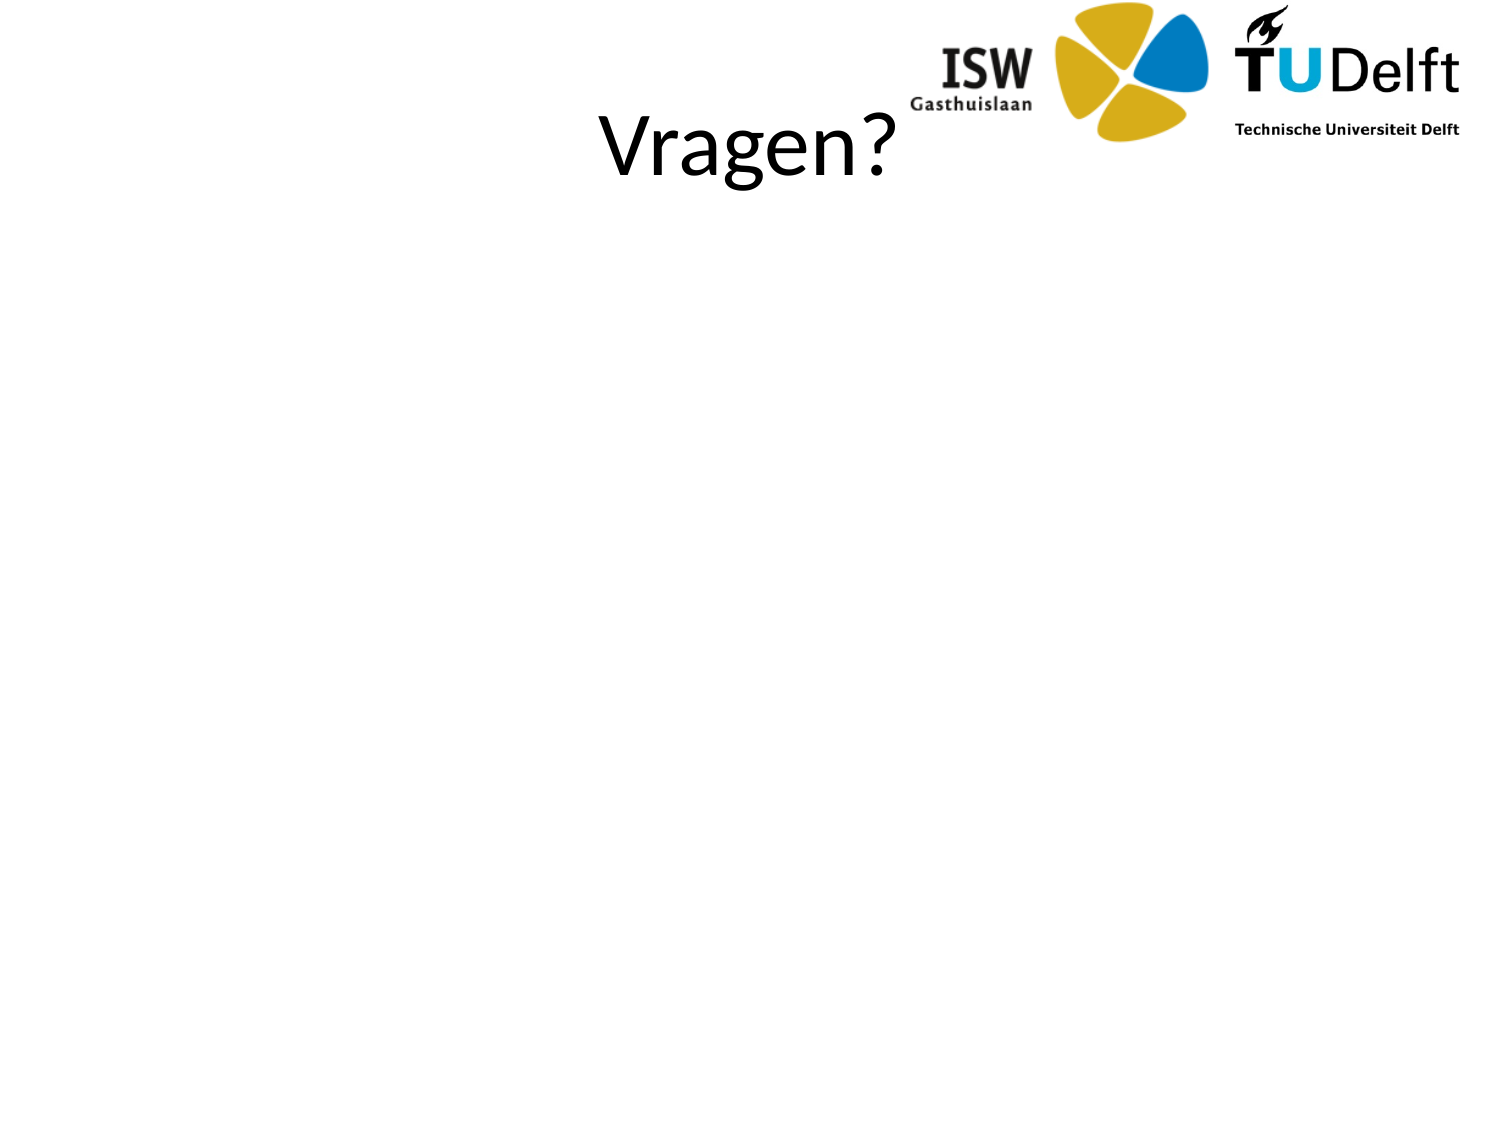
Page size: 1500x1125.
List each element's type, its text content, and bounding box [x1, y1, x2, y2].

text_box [855, 0, 1500, 145]
title Vragen? [75, 45, 1425, 233]
